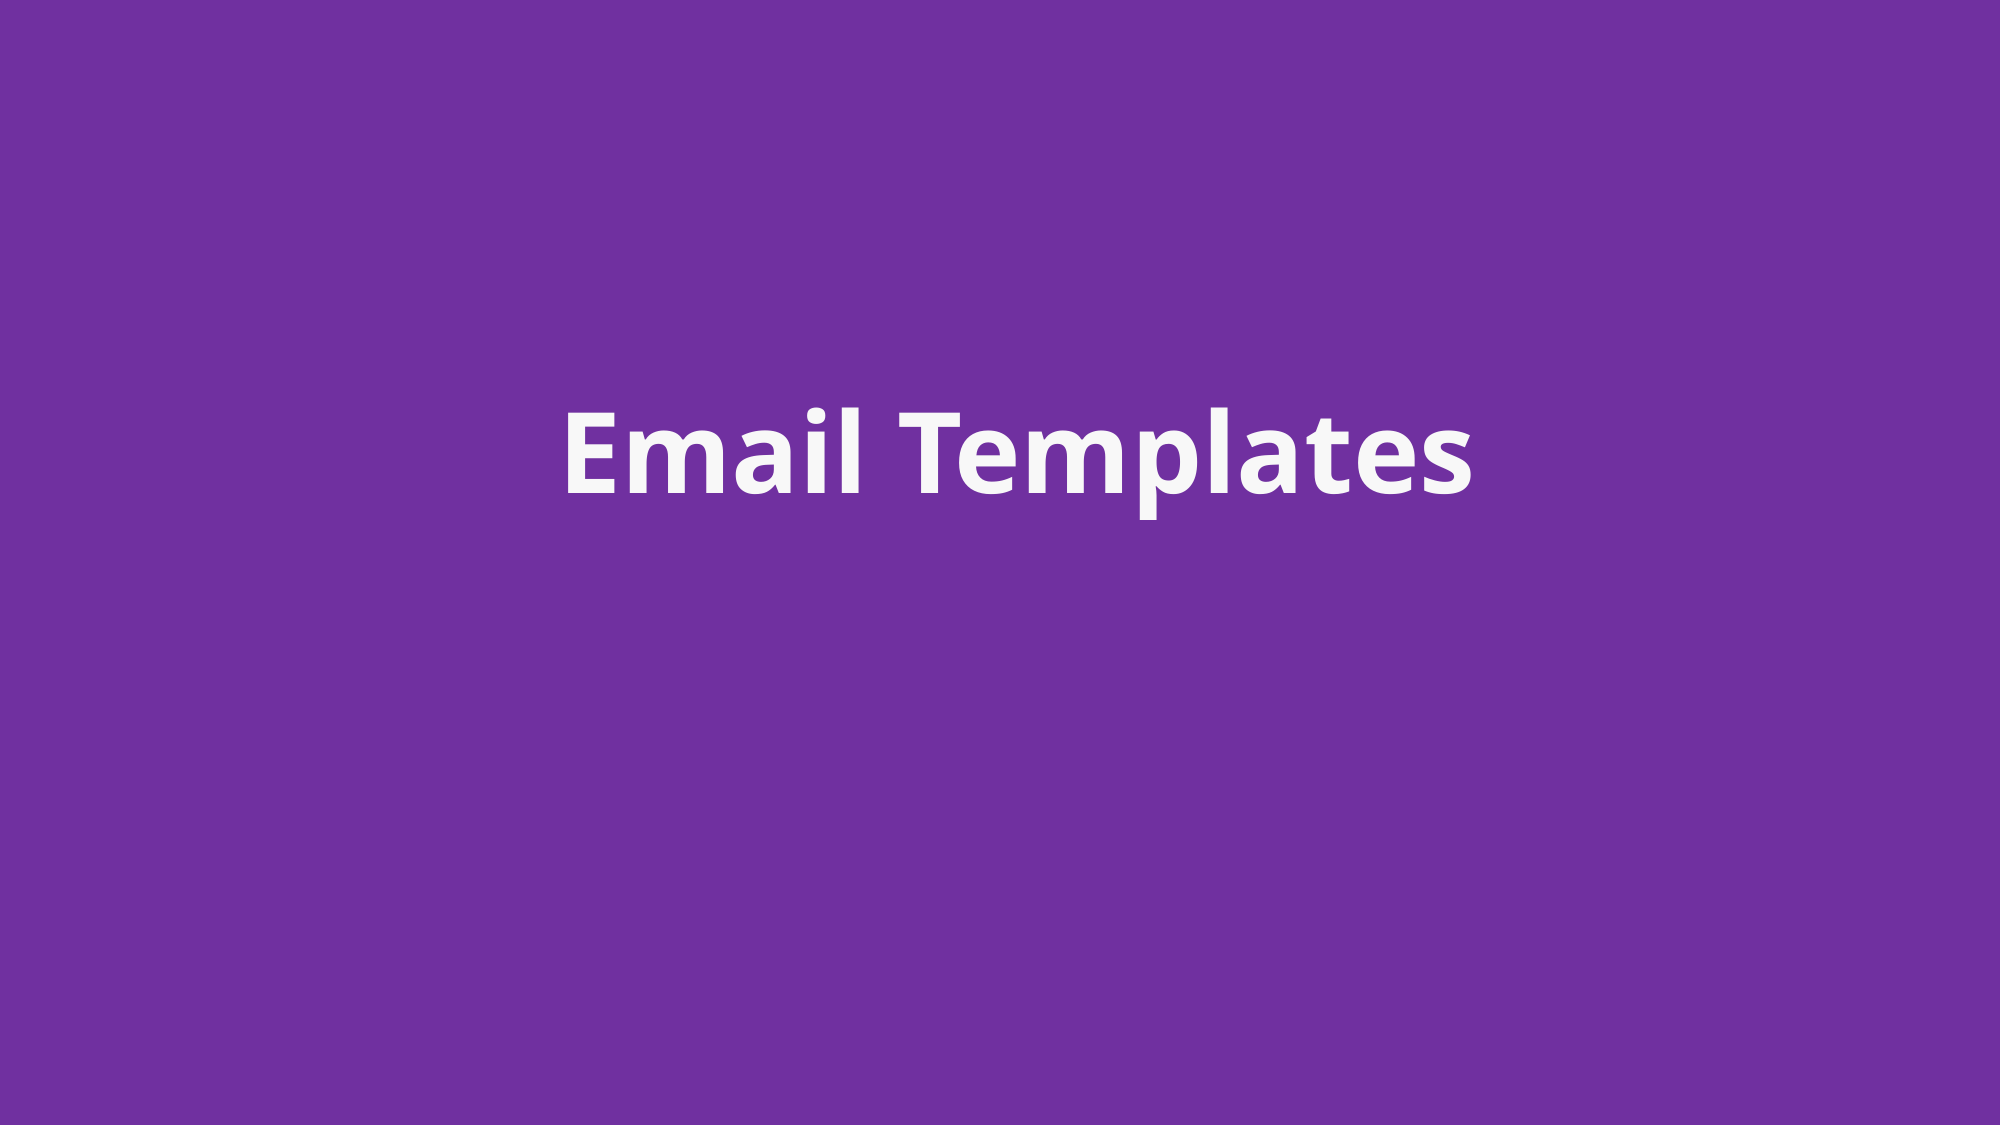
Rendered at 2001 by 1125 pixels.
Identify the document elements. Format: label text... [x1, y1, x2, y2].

text_box Email Templates [543, 373, 1492, 524]
